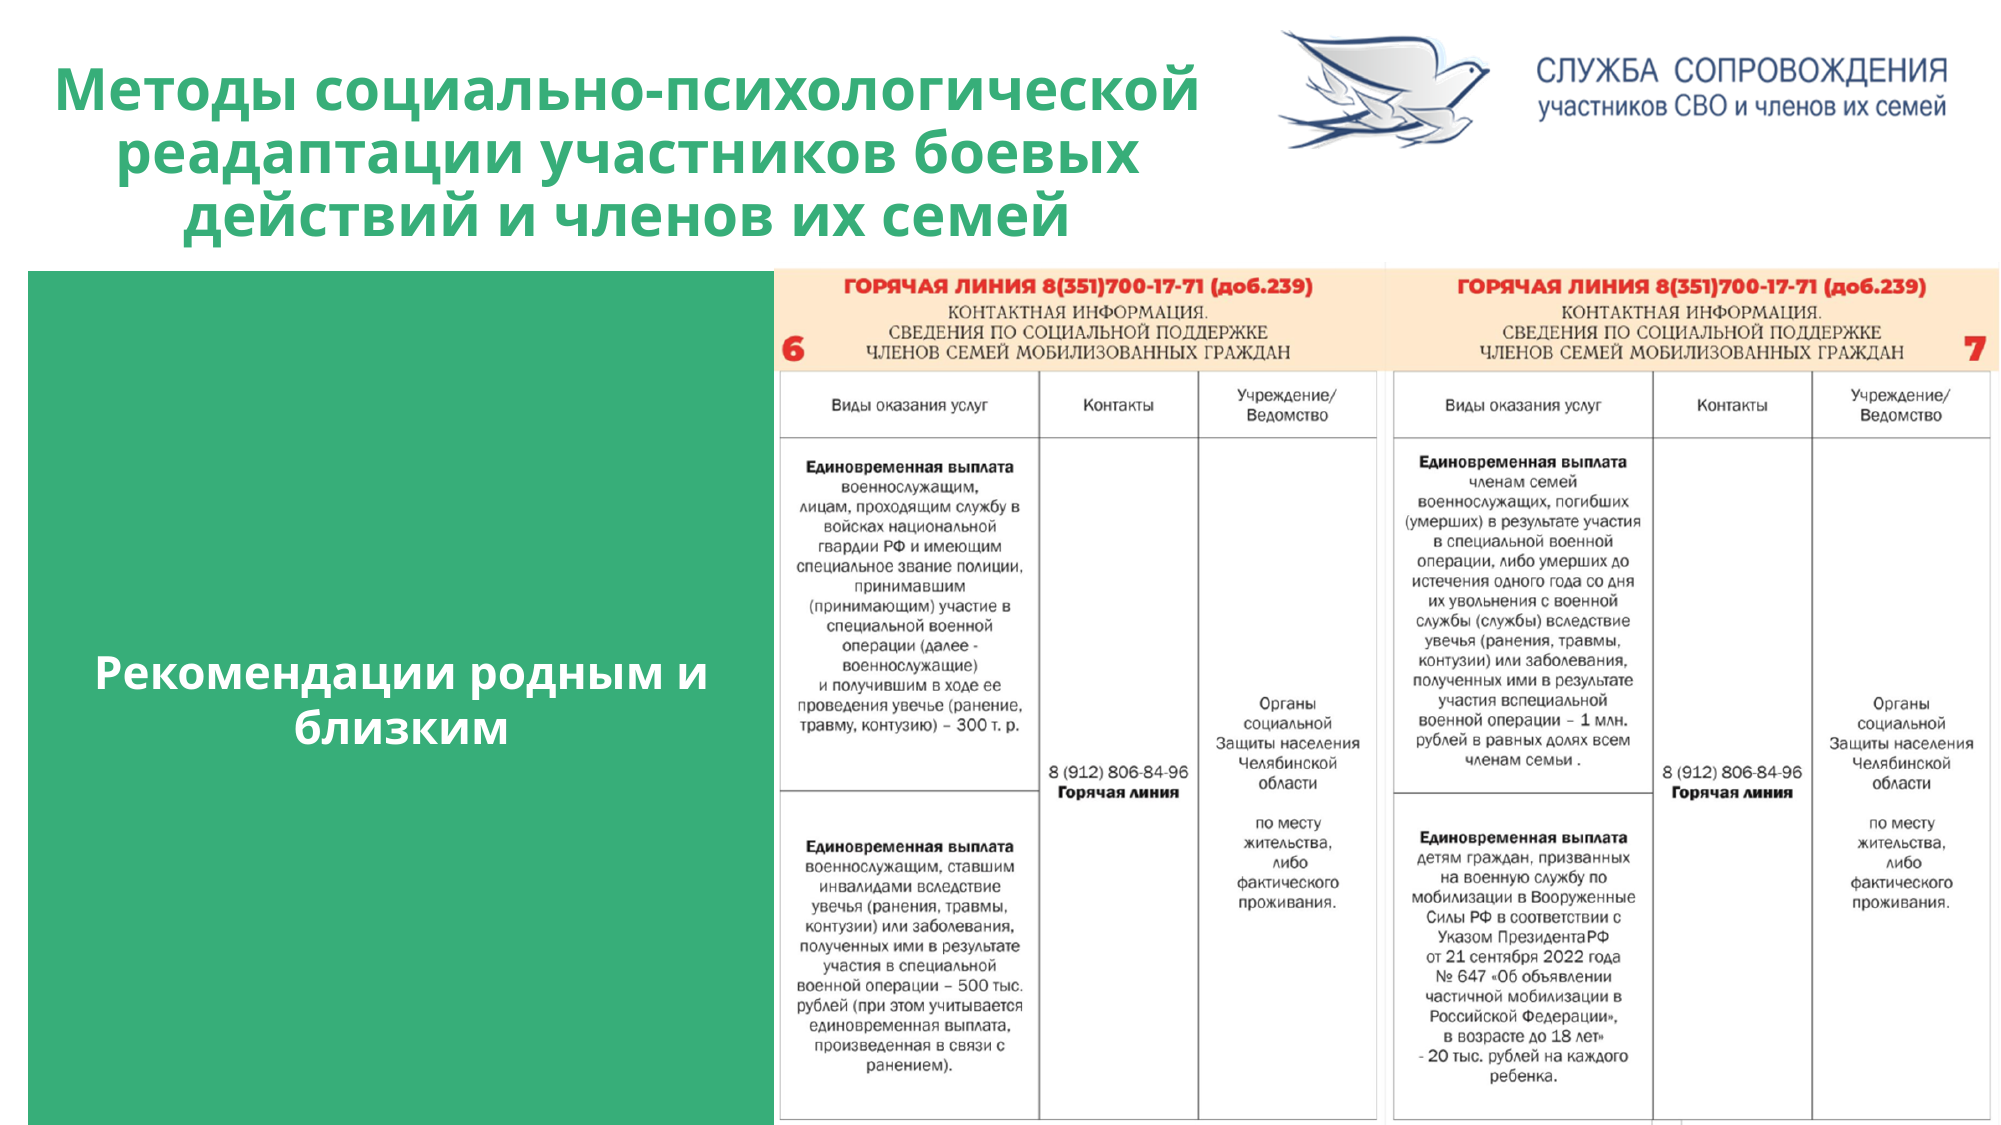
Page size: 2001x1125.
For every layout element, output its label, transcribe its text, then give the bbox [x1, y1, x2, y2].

text_box Рекомендации родным и близким [28, 271, 774, 1125]
picture [1277, 30, 1947, 149]
title Методы социально-психологической реадаптации участников боевых действий и членов их семей [0, 52, 1256, 257]
picture [774, 262, 2000, 1125]
